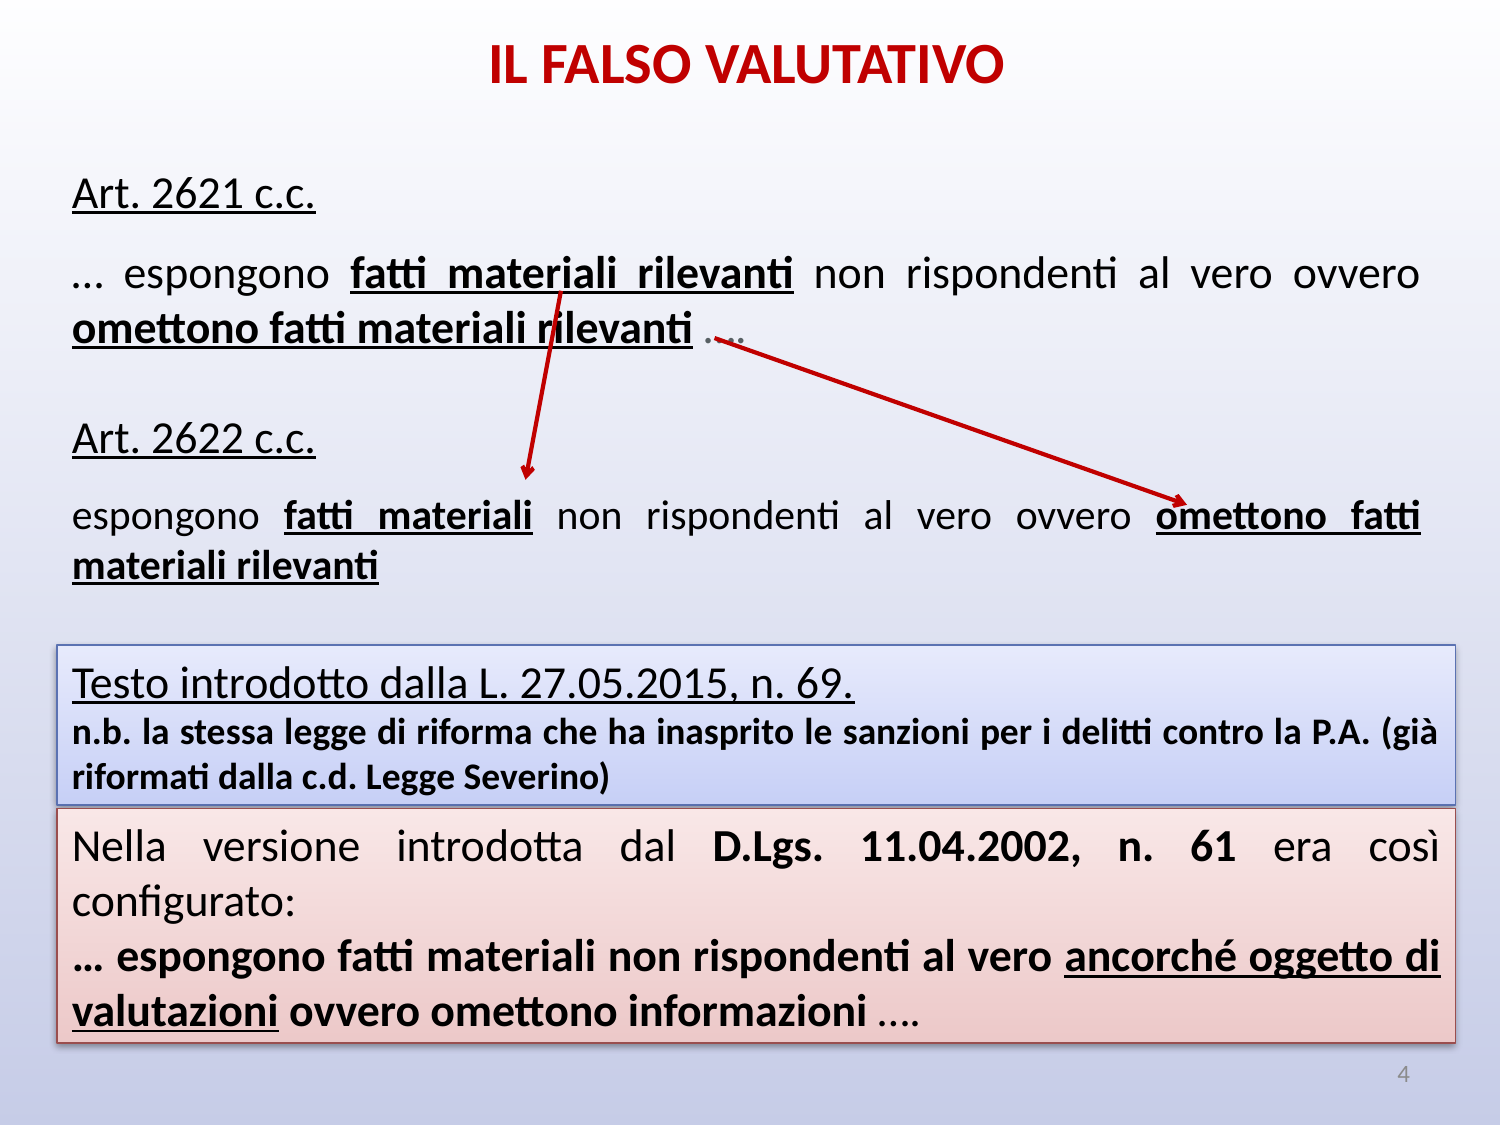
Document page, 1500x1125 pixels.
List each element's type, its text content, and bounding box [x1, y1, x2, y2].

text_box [525, 290, 562, 480]
text_box Nella versione introdotta dal D.Lgs. 11.04.2002, n. 61 era così configurato: … espongono fatti materiali non rispondenti al vero ancorché oggetto di valutazioni ovvero omettono informazioni …. [56, 808, 1456, 1044]
text_box Art. 2621 c.c. … espongono fatti materiali rilevanti non rispondenti al vero ovvero omettono fatti materiali rilevanti …. Art. 2622 c.c. espongono fatti materiali non rispondenti al vero ovvero omettono fatti materiali rilevanti [57, 155, 1436, 595]
text_box IL FALSO VALUTATIVO [37, 18, 1456, 103]
slide_number 4 [1074, 1052, 1425, 1103]
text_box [714, 337, 1188, 506]
text_box Testo introdotto dalla L. 27.05.2015, n. 69. n.b. la stessa legge di riforma che ha inasprito le sanzioni per i delitti contro la P.A. (già riformati dalla c.d. Legge Severino) [56, 644, 1456, 806]
